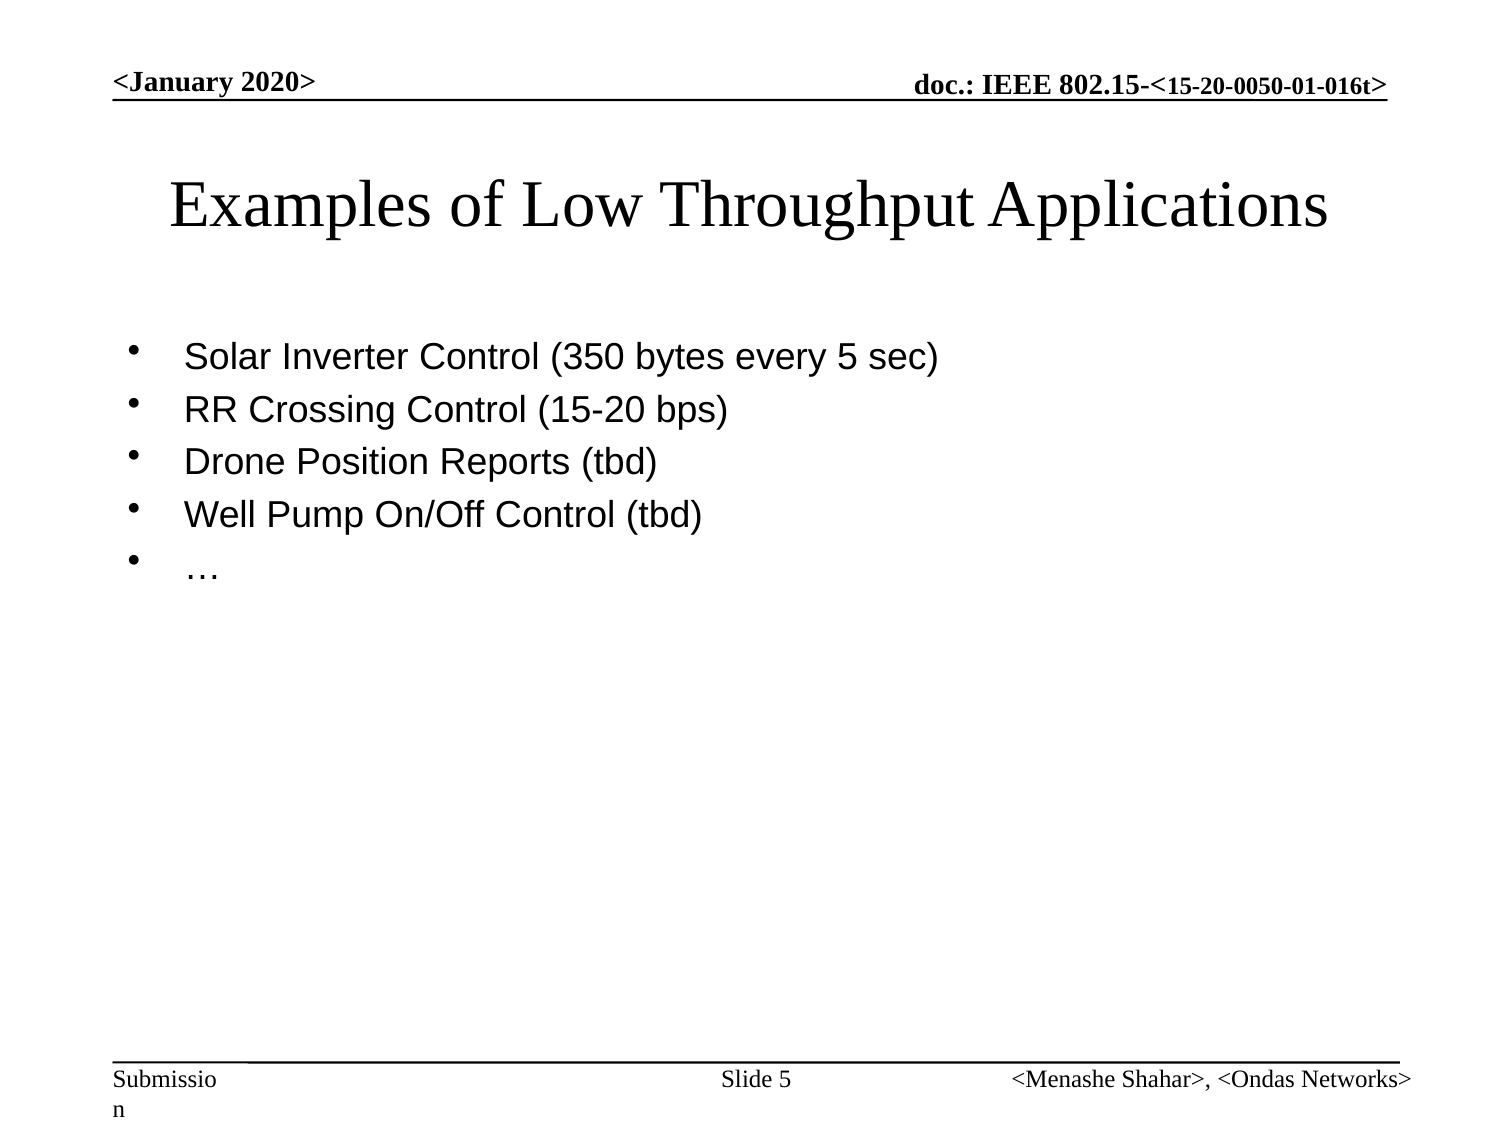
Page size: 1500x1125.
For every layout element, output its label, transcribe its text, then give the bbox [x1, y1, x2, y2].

slide_number Slide 5 [712, 1062, 800, 1093]
footer <Menashe Shahar>, <Ondas Networks> [900, 1062, 1413, 1093]
title Examples of Low Throughput Applications [112, 112, 1388, 288]
list Solar Inverter Control (350 bytes every 5 sec) RR Crossing Control (15-20 bps) Drone Position Reports (tbd) Well Pump On/Off Control (tbd) … [112, 324, 1388, 1000]
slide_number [112, 62, 375, 98]
